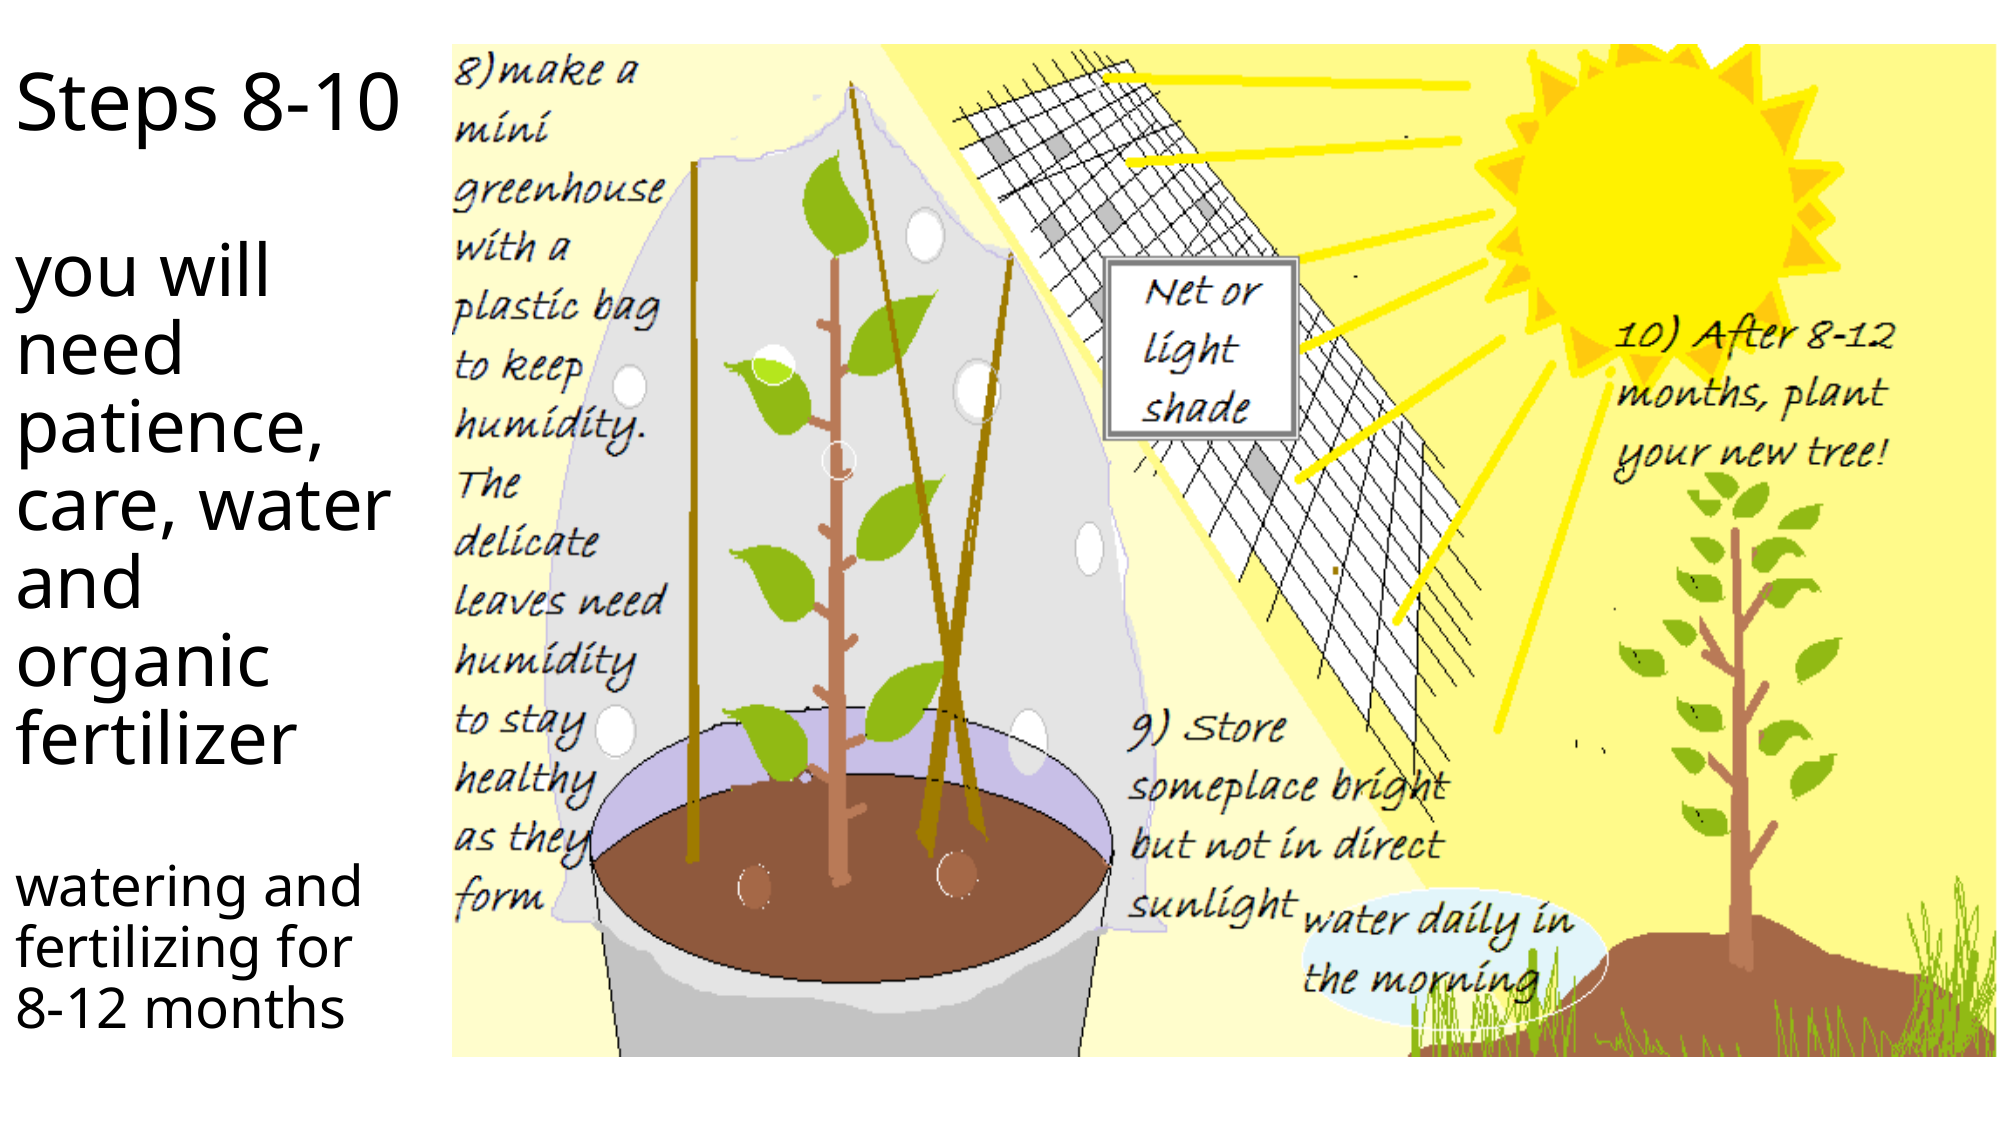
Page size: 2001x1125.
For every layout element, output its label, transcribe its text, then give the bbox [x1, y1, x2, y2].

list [452, 44, 2000, 1058]
title Steps 8-10 you will need patience, care, water and organic fertilizer watering and fertilizing for 8-12 months [0, 16, 422, 1086]
